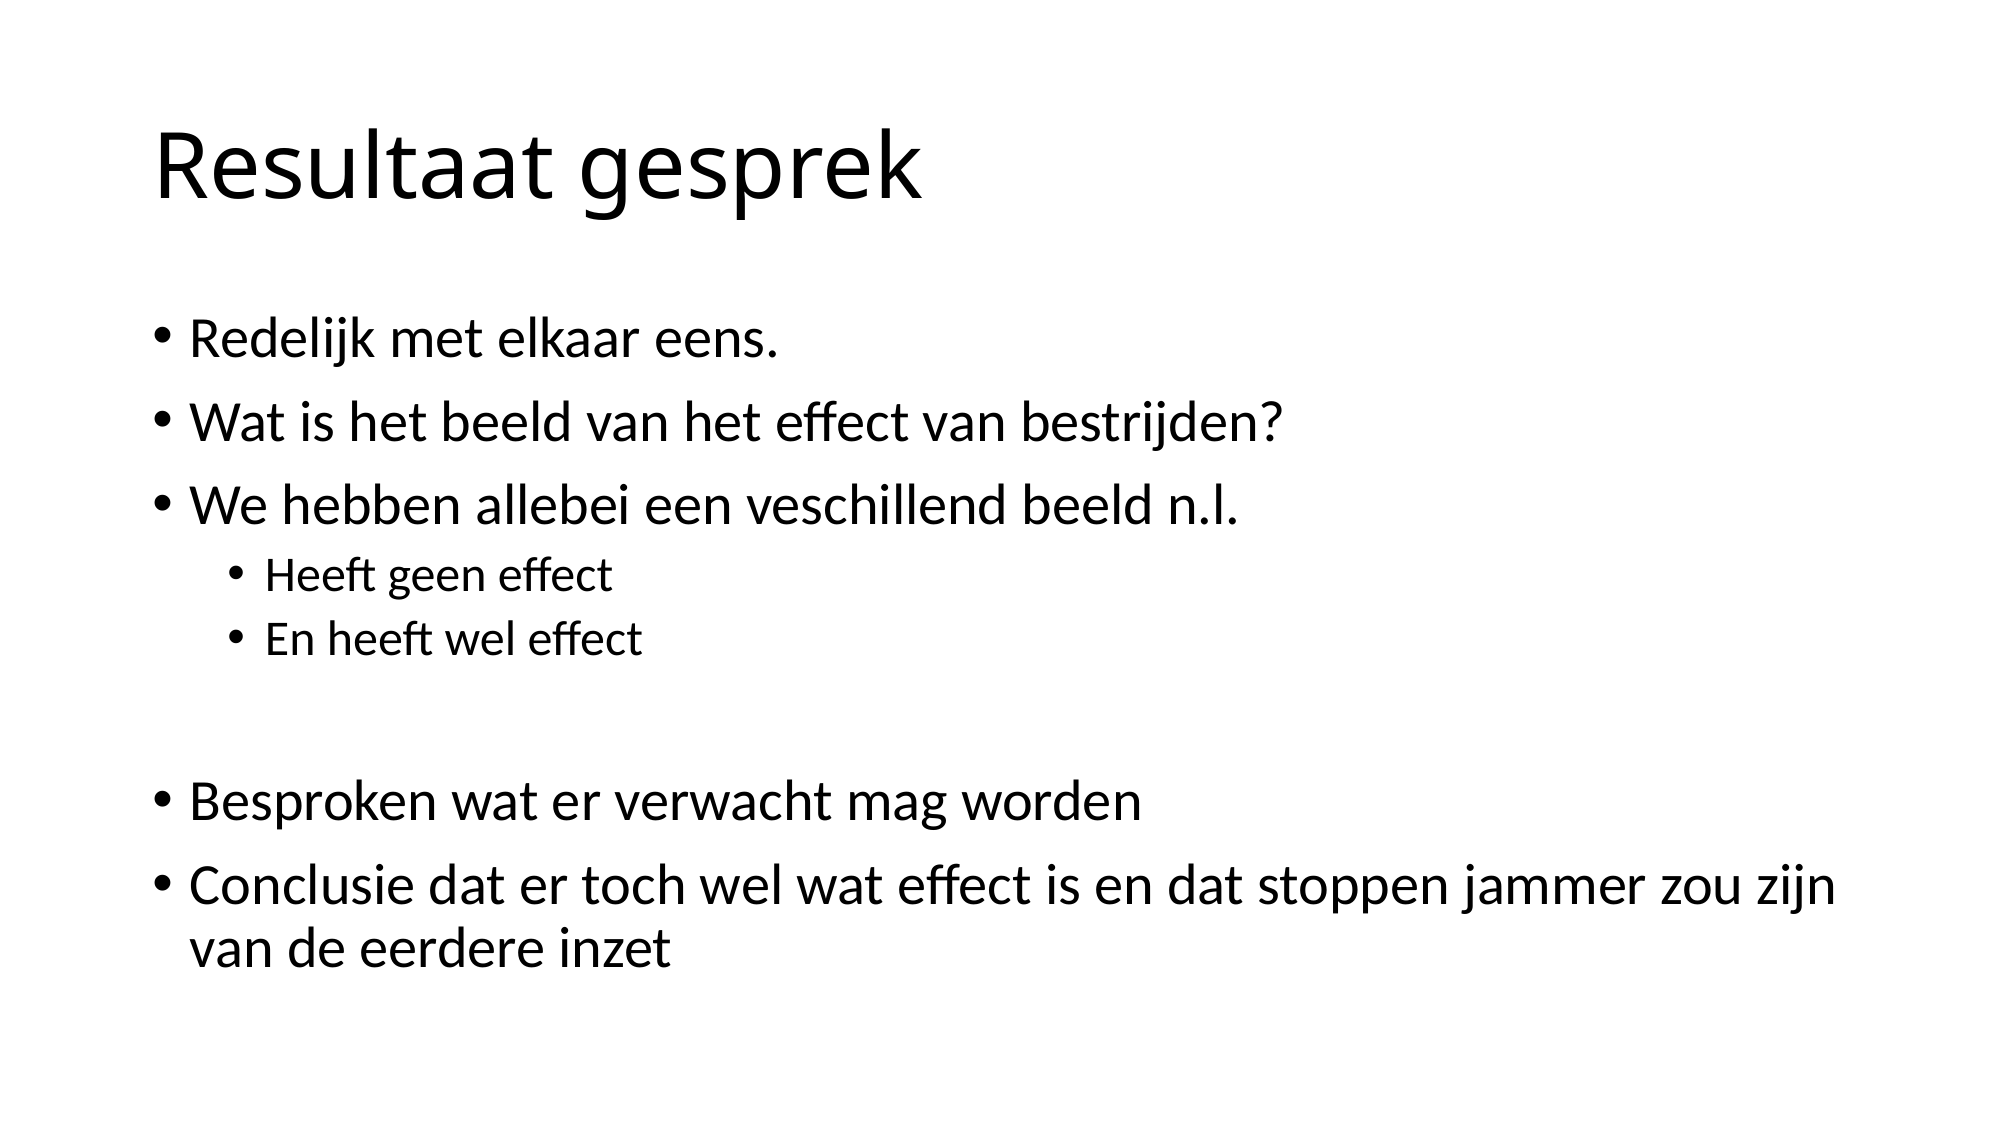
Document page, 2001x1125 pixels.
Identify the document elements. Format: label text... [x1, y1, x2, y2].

title Resultaat gesprek [137, 59, 1863, 278]
list Redelijk met elkaar eens. Wat is het beeld van het effect van bestrijden? We hebben allebei een veschillend beeld n.l. Heeft geen effect En heeft wel effect Besproken wat er verwacht mag worden Conclusie dat er toch wel wat effect is en dat stoppen jammer zou zijn van de eerdere inzet [137, 299, 1863, 1014]
